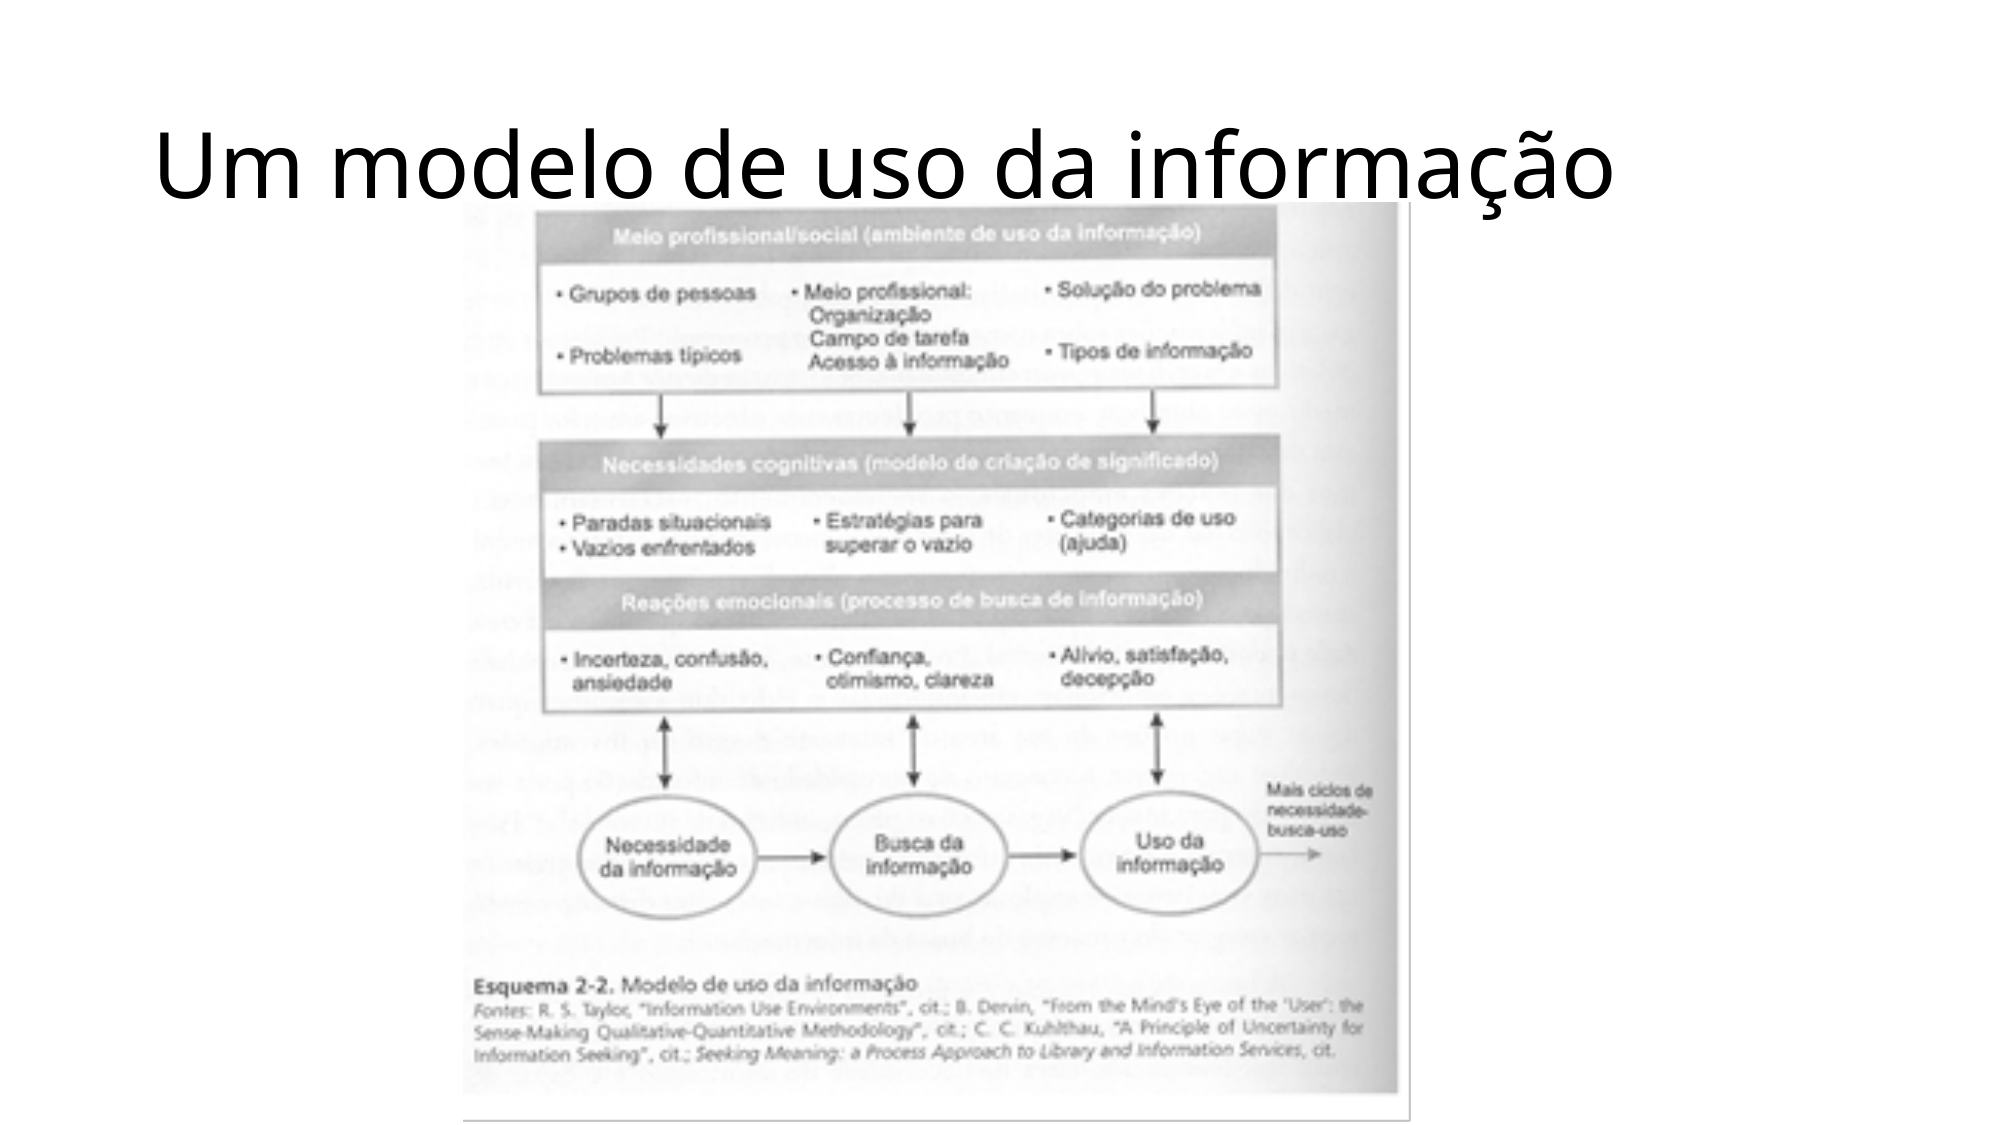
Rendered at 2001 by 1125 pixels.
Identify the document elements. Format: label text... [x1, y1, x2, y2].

picture [463, 202, 1414, 1125]
title Um modelo de uso da informação [137, 59, 1863, 278]
